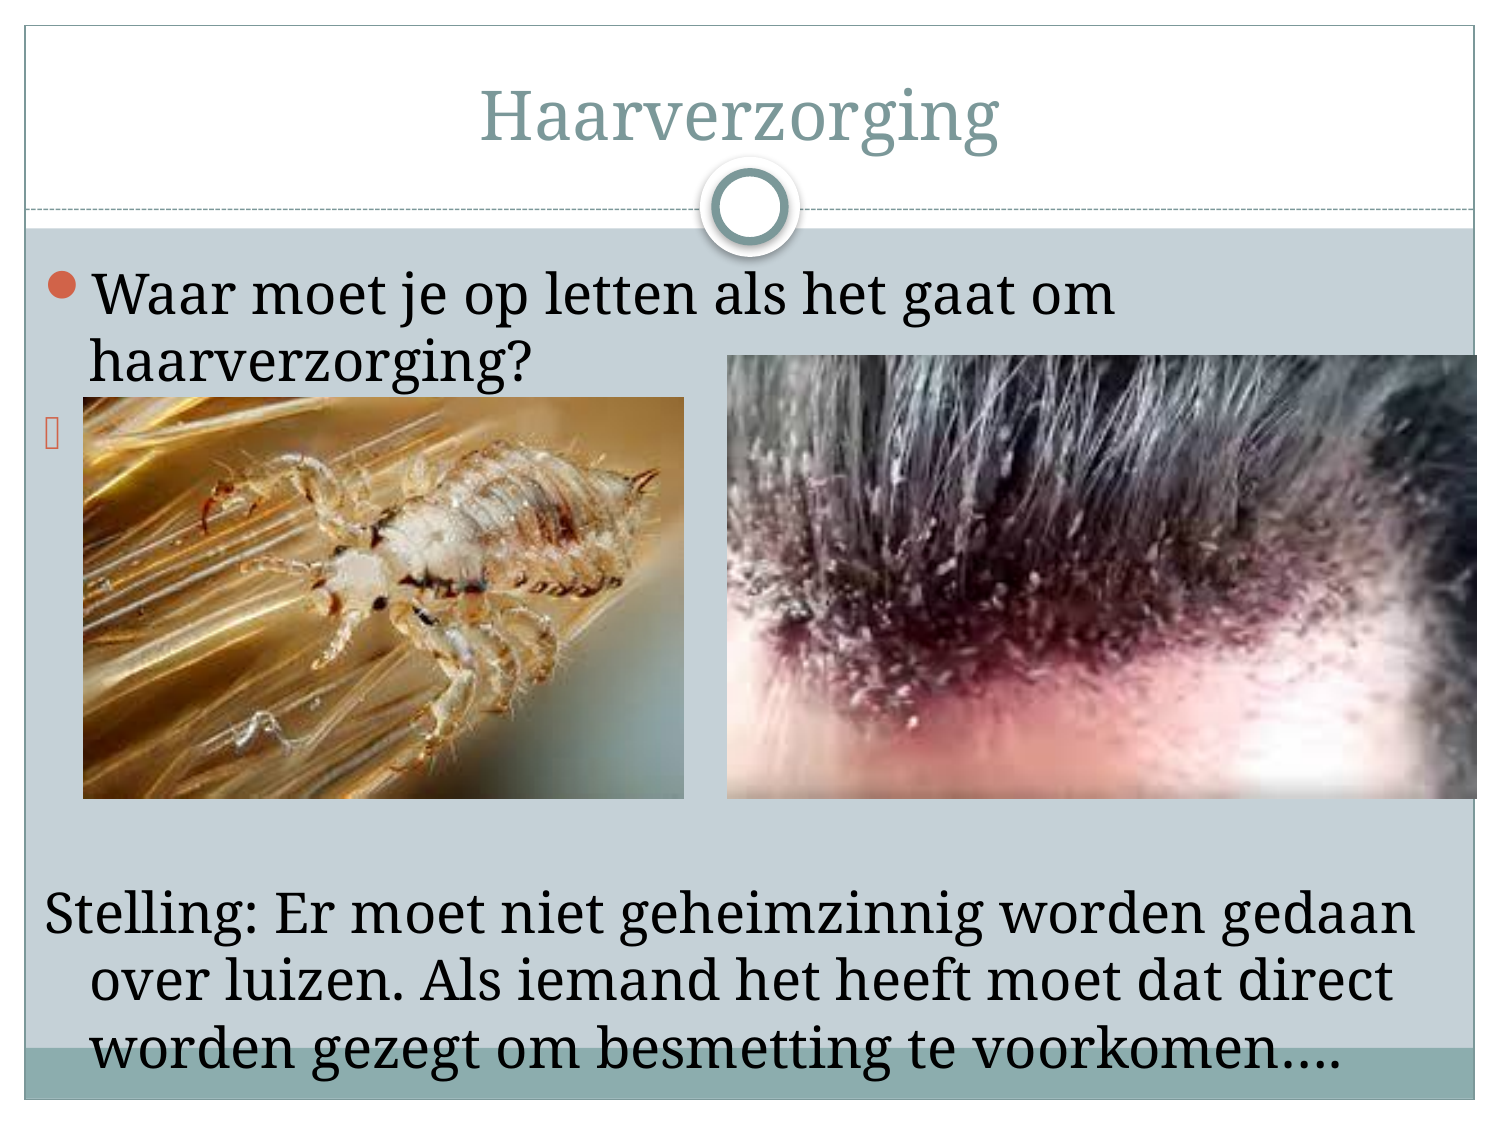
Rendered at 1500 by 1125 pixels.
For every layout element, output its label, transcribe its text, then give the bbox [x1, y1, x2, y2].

title Haarverzorging [49, 37, 1450, 162]
list Waar moet je op letten als het gaat om haarverzorging? Hoofdluis Stelling: Er moet niet geheimzinnig worden gedaan over luizen. Als iemand het heeft moet dat direct worden gezegt om besmetting te voorkomen…. [29, 250, 1477, 1059]
picture [727, 354, 1477, 799]
picture [83, 396, 685, 799]
